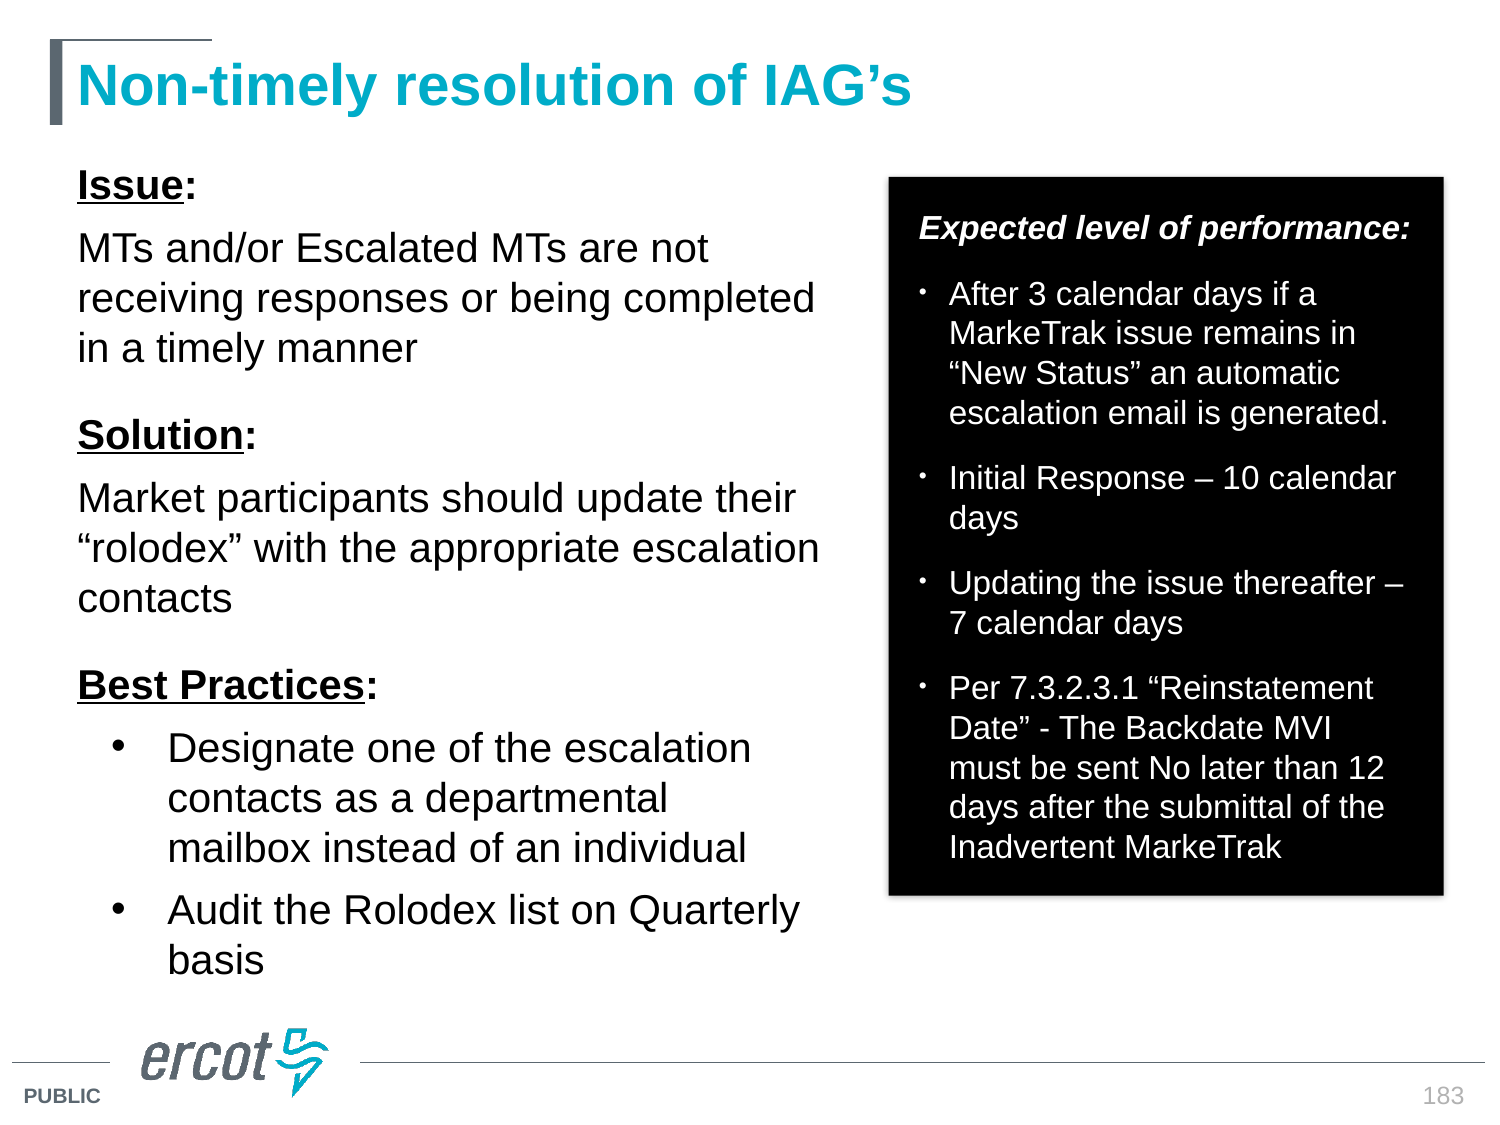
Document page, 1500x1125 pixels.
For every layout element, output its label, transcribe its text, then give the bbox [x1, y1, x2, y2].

text_box Expected level of performance: After 3 calendar days if a MarkeTrak issue remains in “New Status” an automatic escalation email is generated. Initial Response – 10 calendar days Updating the issue thereafter – 7 calendar days Per 7.3.2.3.1 “Reinstatement Date” - The Backdate MVI must be sent No later than 12 days after the submittal of the Inadvertent MarkeTrak [888, 176, 1444, 896]
slide_number 183 [1400, 1076, 1488, 1113]
picture [137, 1024, 332, 1100]
list Issue: MTs and/or Escalated MTs are not receiving responses or being completed in a timely manner Solution: Market participants should update their “rolodex” with the appropriate escalation contacts Best Practices: Designate one of the escalation contacts as a departmental mailbox instead of an individual Audit the Rolodex list on Quarterly basis [62, 150, 839, 1000]
title Non-timely resolution of IAG’s [62, 39, 1450, 125]
